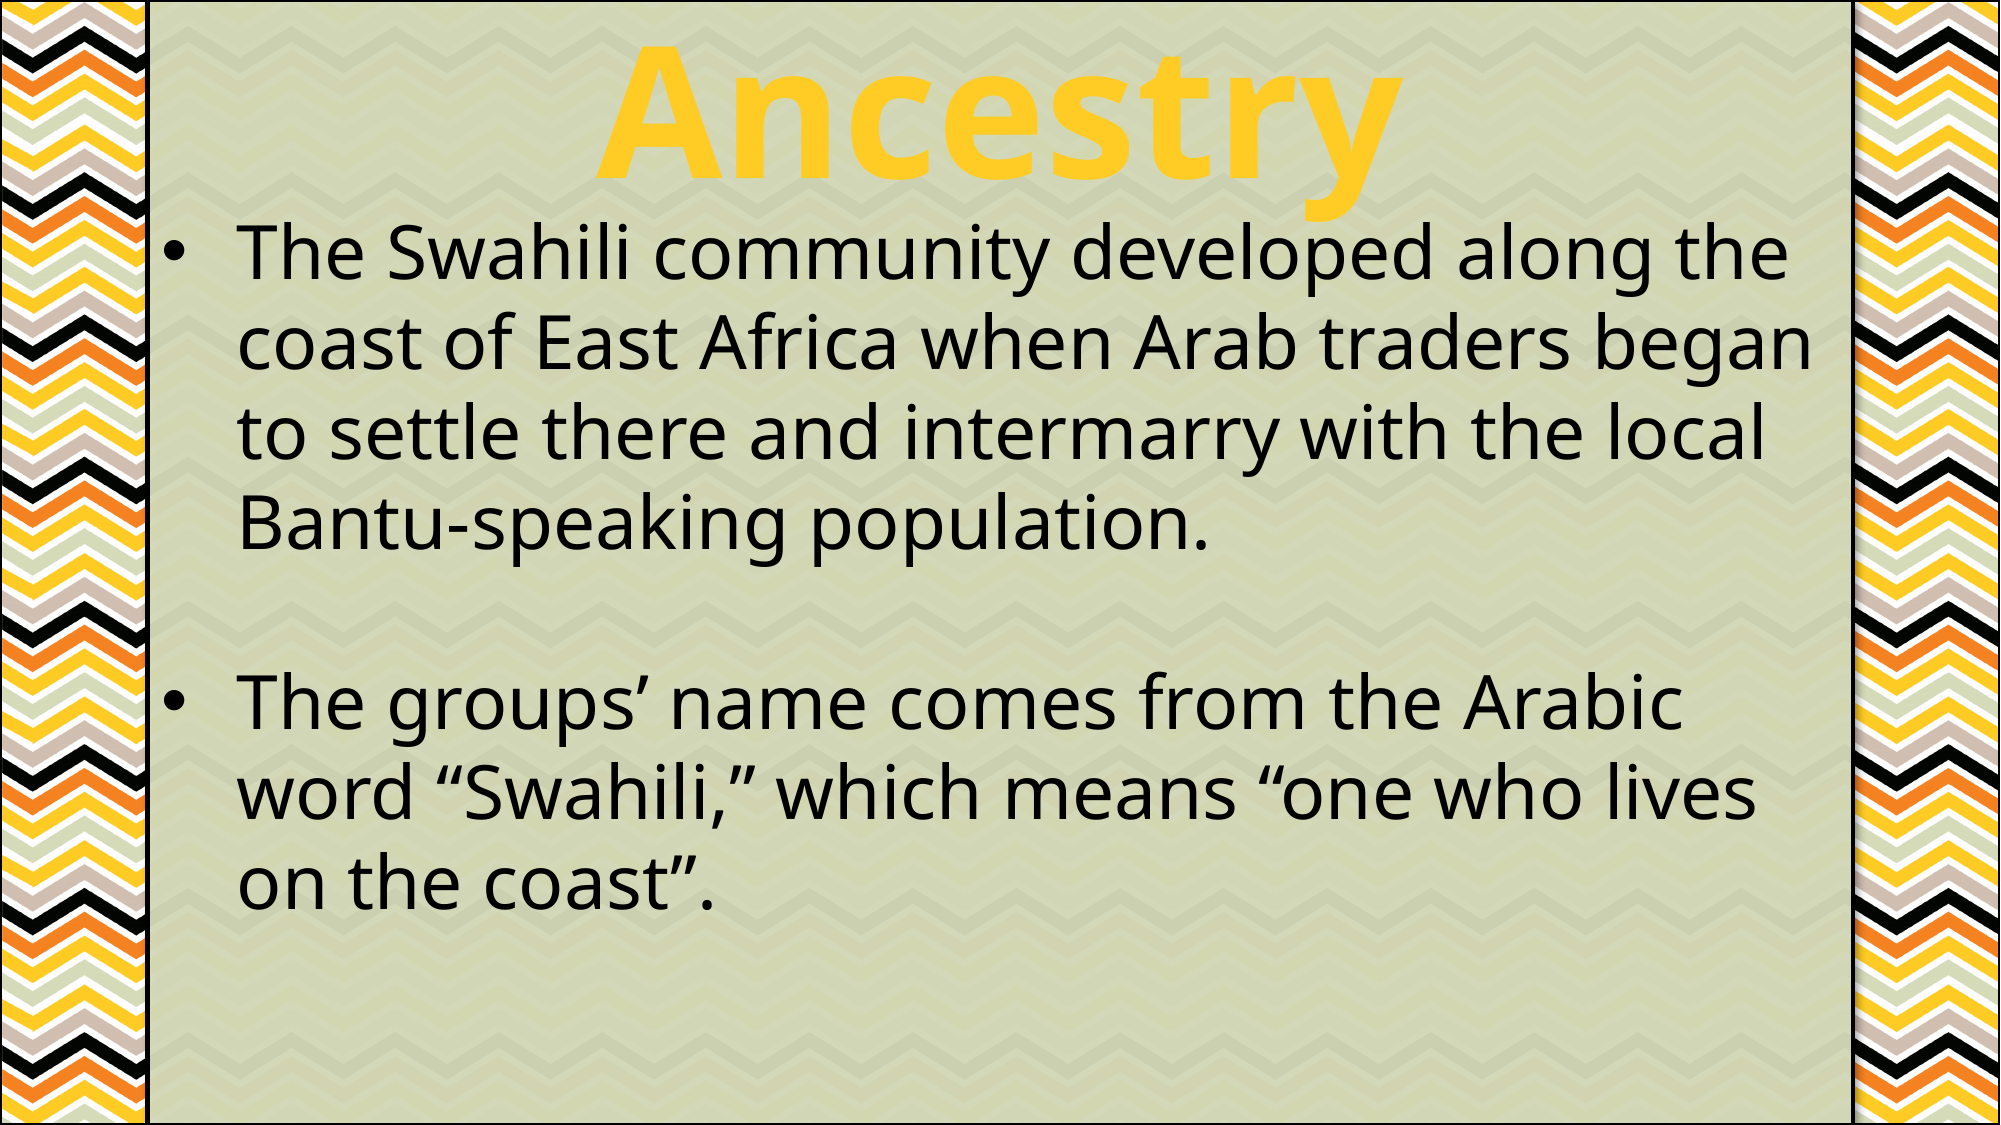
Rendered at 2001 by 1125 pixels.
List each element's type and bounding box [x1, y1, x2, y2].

text_box [0, 0, 2000, 1125]
